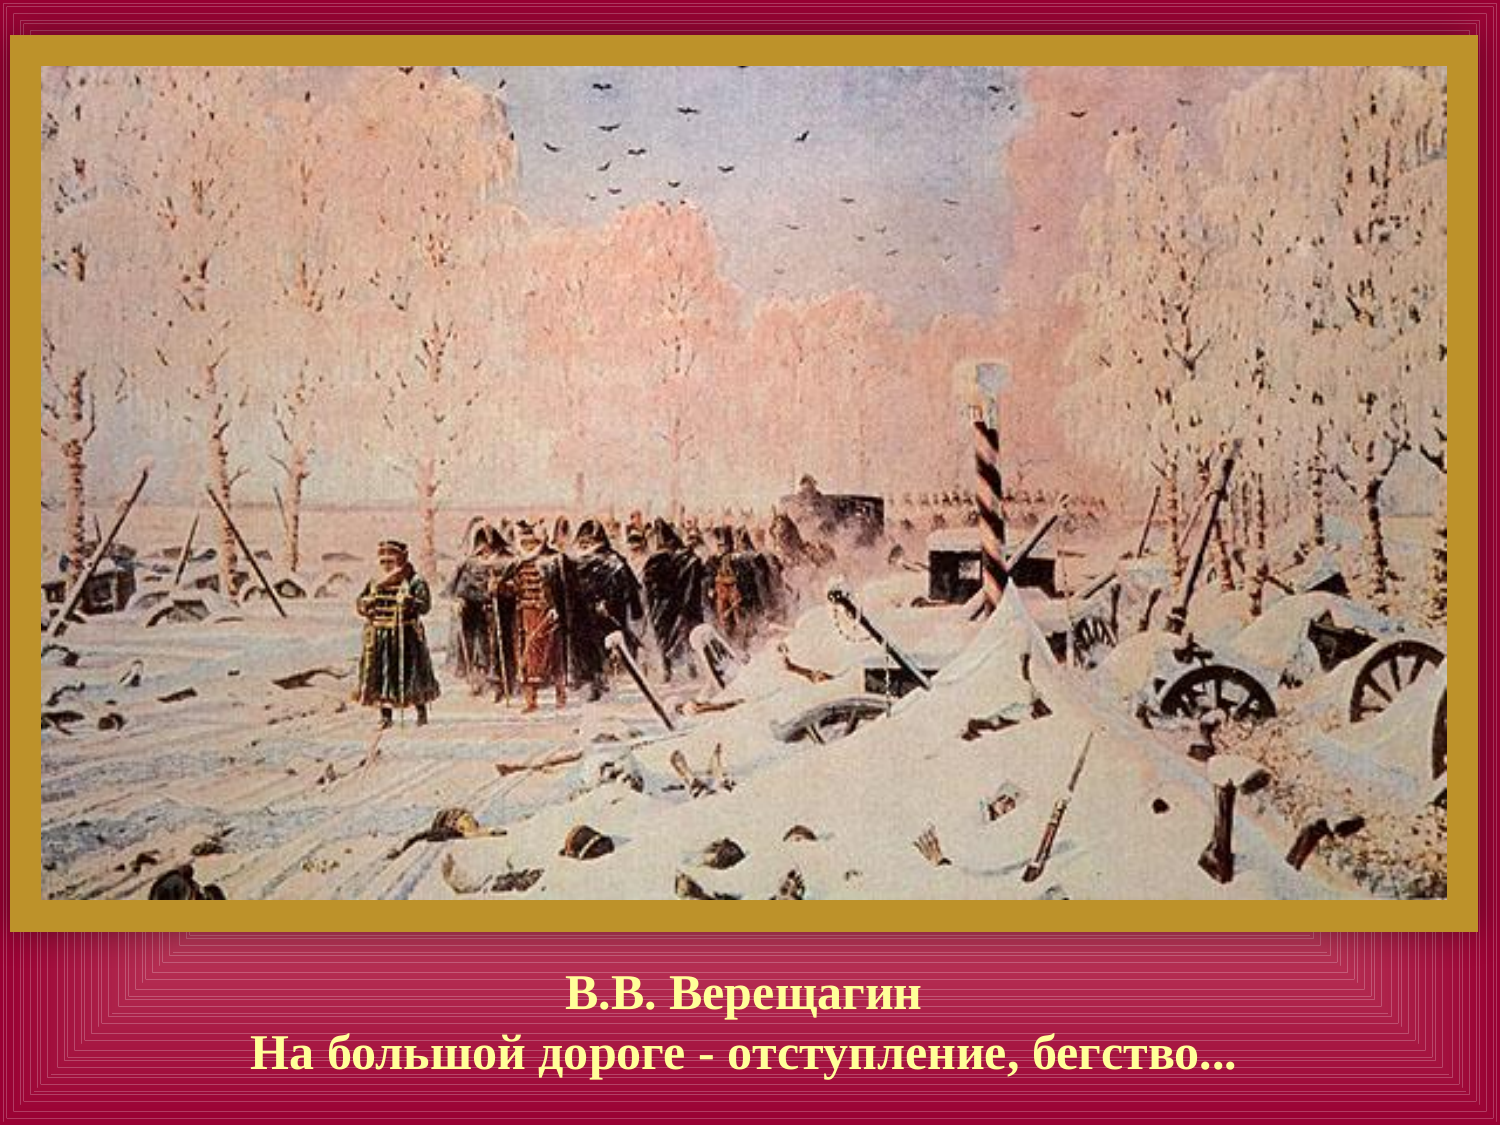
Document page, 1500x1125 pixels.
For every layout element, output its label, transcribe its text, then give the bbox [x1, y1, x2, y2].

text_box В.В. Верещагин На большой дороге - отступление, бегство... [53, 952, 1436, 1087]
picture [41, 66, 1448, 901]
